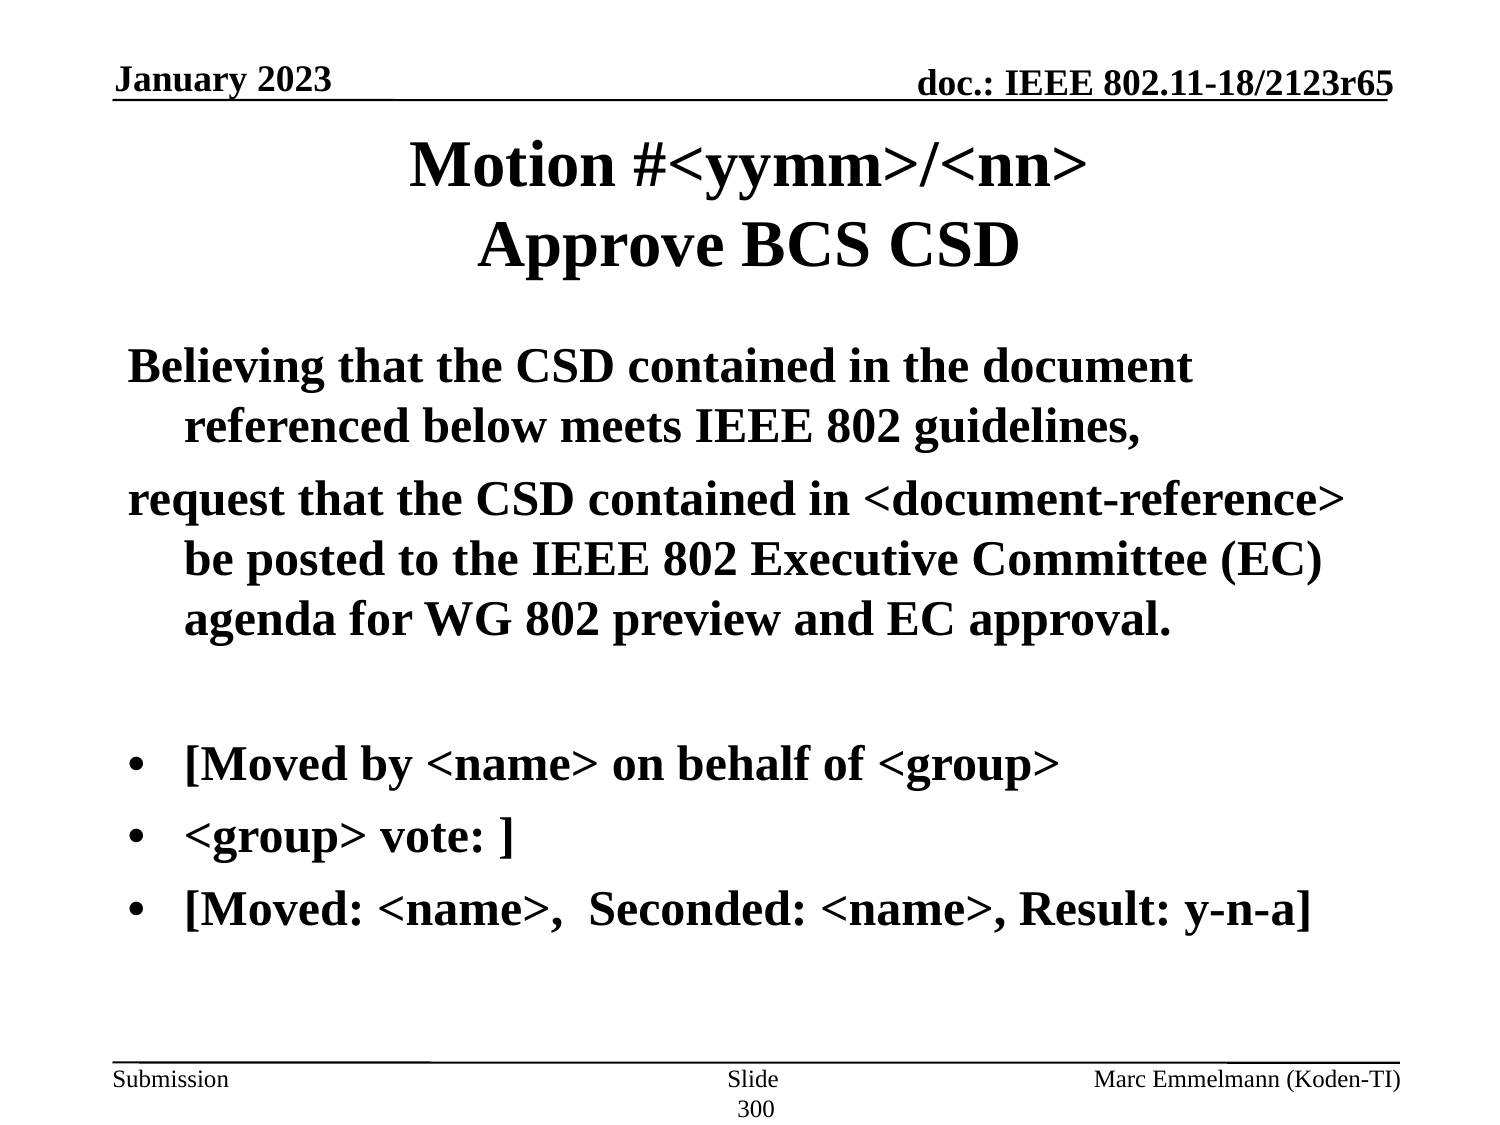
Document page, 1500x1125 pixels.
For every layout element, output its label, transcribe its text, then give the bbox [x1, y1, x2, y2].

slide_number Slide 300 [712, 1061, 800, 1123]
title Motion #<yymm>/<nn> Approve BCS CSD [112, 112, 1388, 288]
footer Marc Emmelmann (Koden-TI) [878, 1061, 1402, 1093]
list Believing that the CSD contained in the document referenced below meets IEEE 802 guidelines, request that the CSD contained in <document-reference> be posted to the IEEE 802 Executive Committee (EC) agenda for WG 802 preview and EC approval. • [Moved by <name> on behalf of <group> • <group> vote: ] • [Moved: <name>, Seconded: <name>, Result: y-n-a] [112, 324, 1388, 1000]
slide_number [114, 54, 423, 100]
